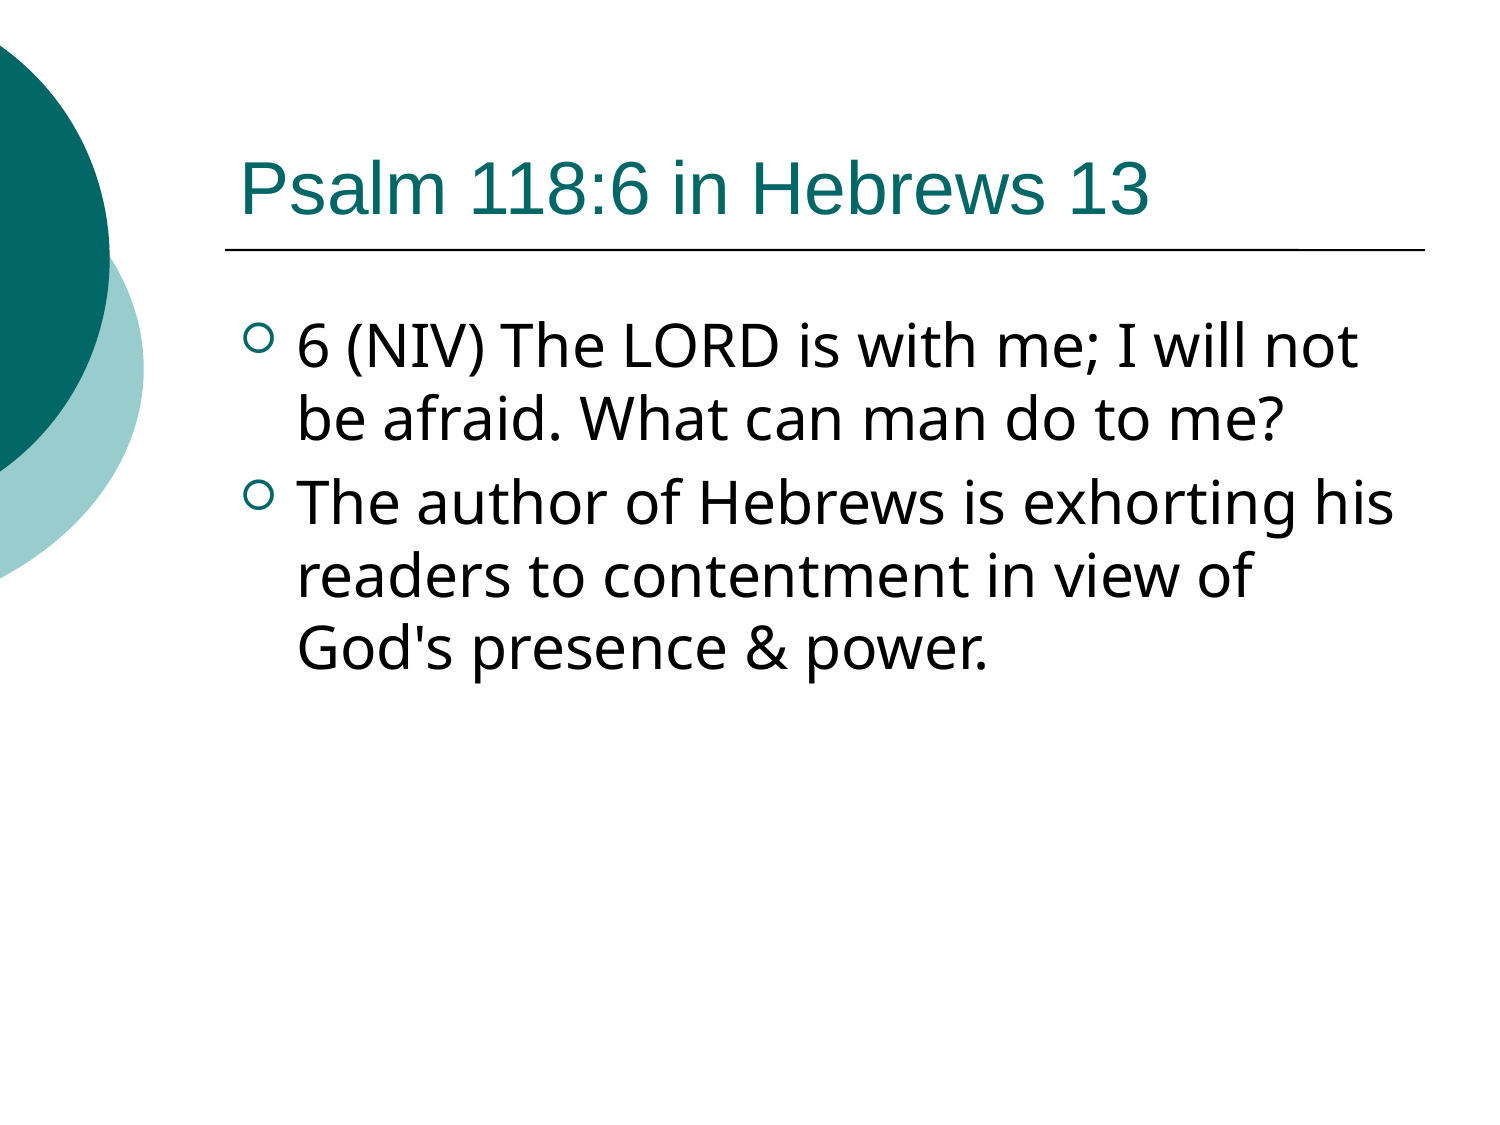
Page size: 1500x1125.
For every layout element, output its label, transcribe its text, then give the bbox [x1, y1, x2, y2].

list 6 (NIV) The LORD is with me; I will not be afraid. What can man do to me? The author of Hebrews is exhorting his readers to contentment in view of God's presence & power. [224, 299, 1425, 975]
title Psalm 118:6 in Hebrews 13 [224, 49, 1425, 237]
